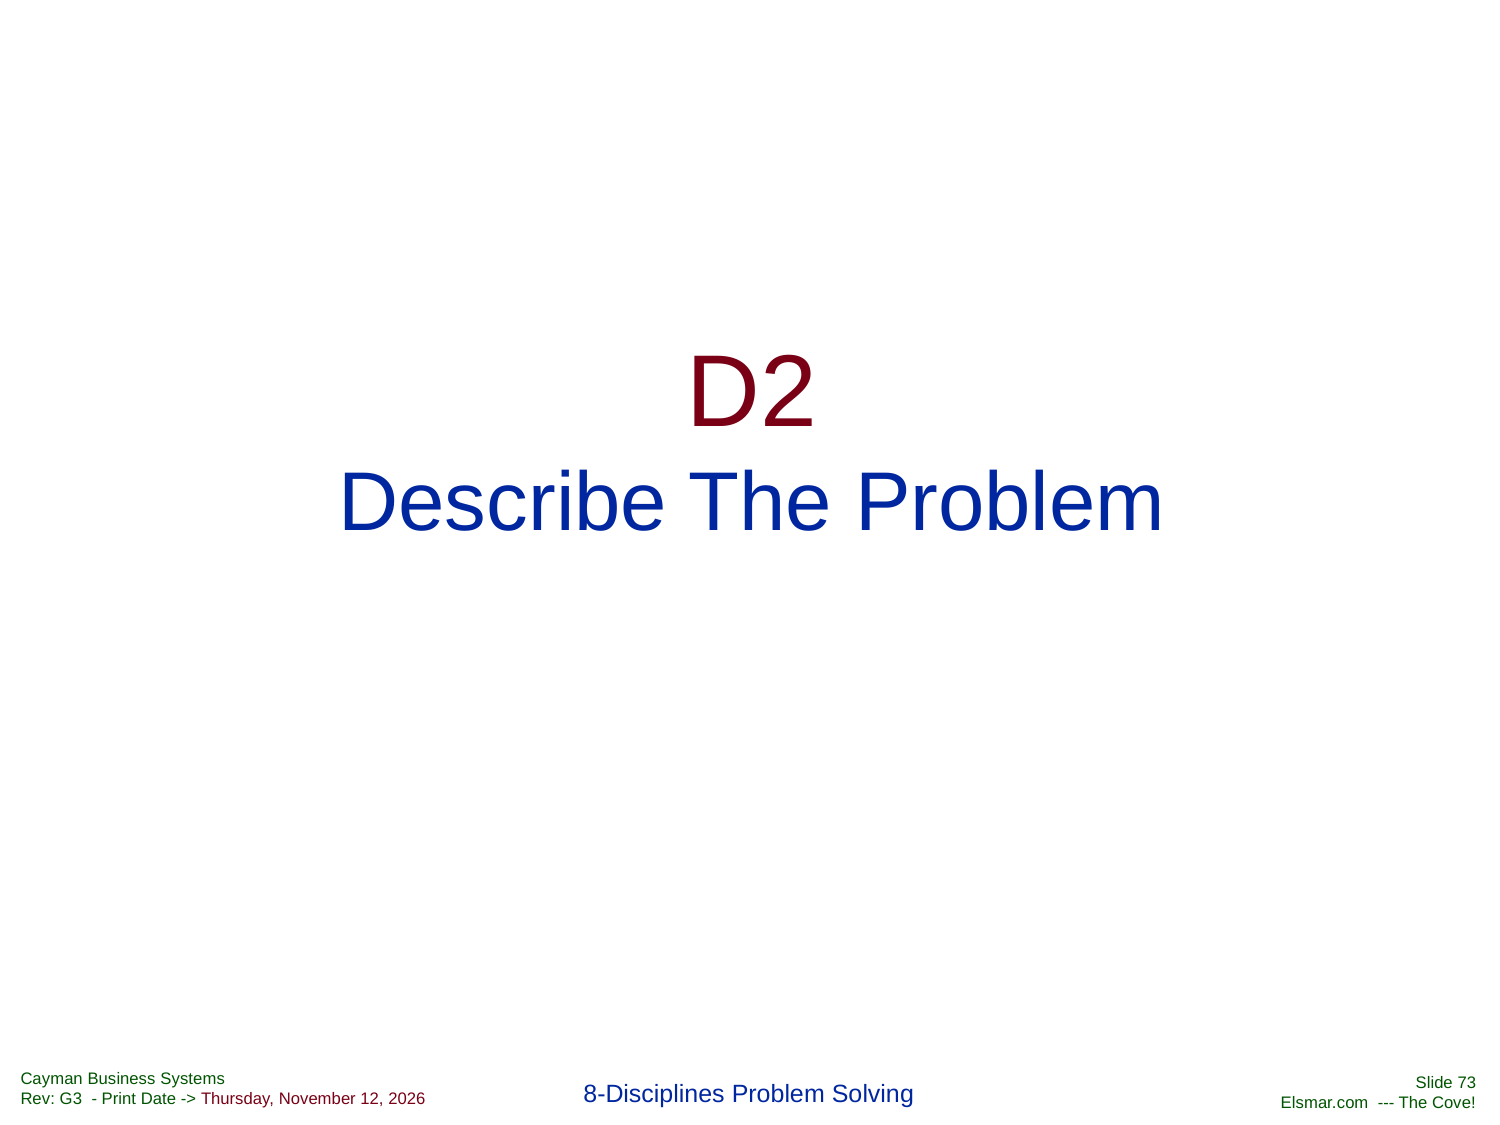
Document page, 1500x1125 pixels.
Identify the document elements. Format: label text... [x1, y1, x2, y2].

title D2 Describe The Problem [39, 214, 1466, 659]
